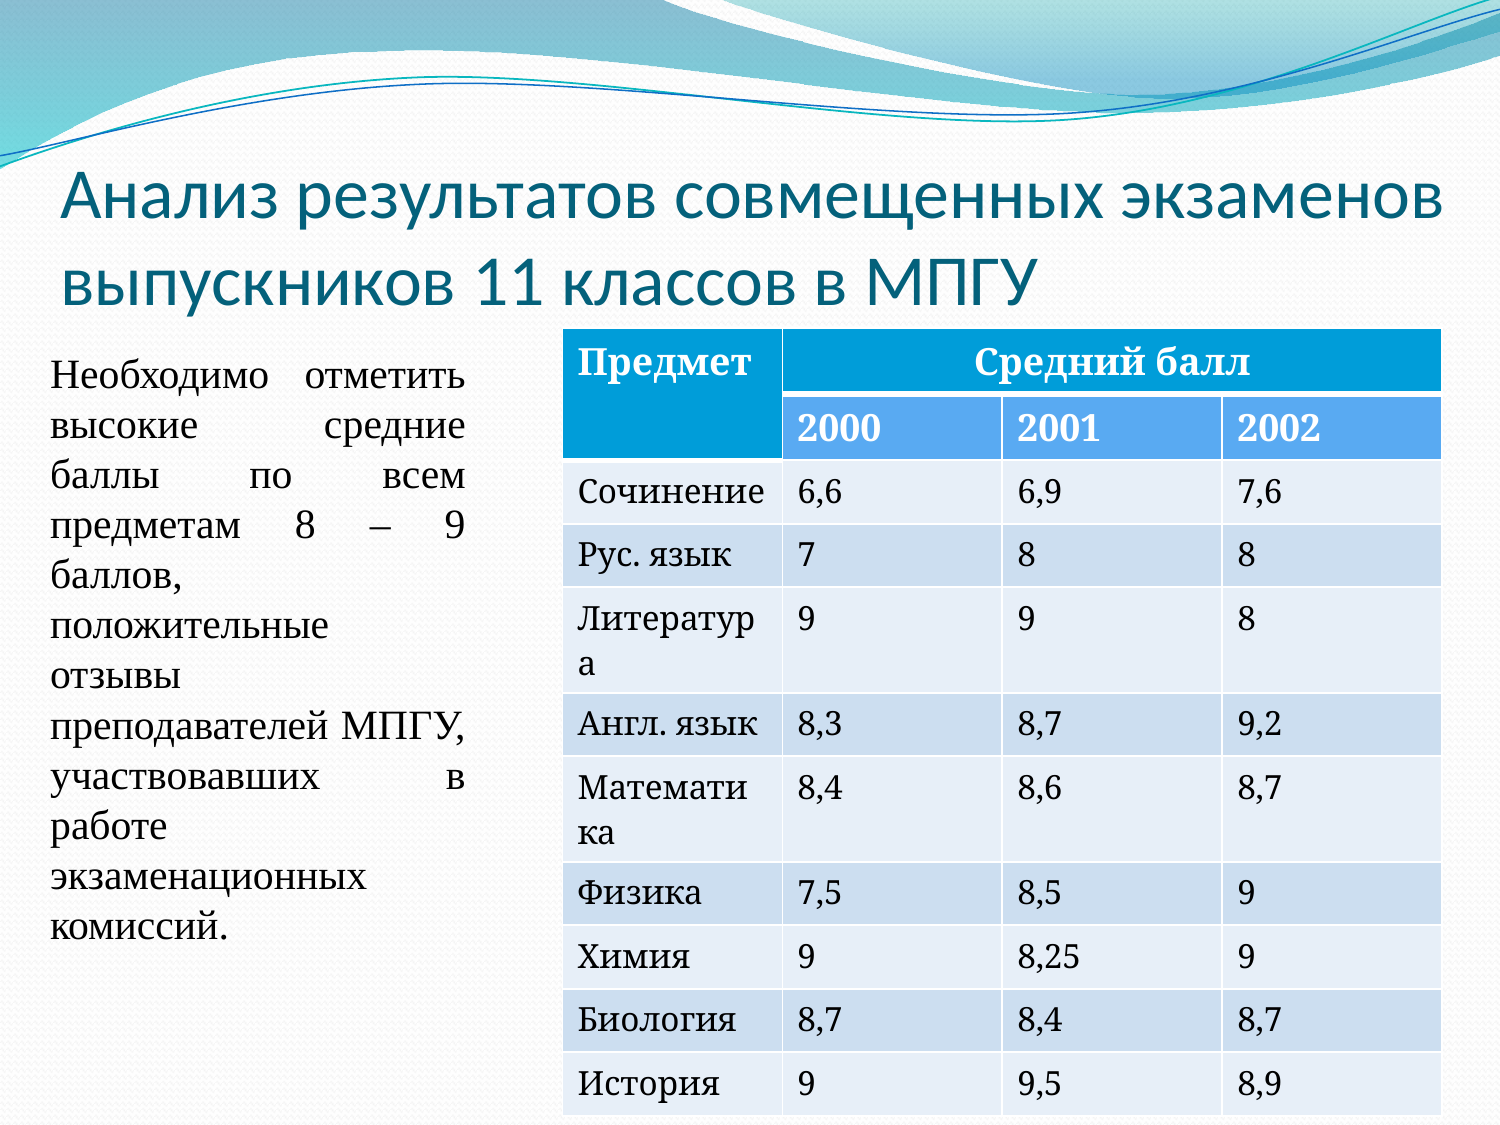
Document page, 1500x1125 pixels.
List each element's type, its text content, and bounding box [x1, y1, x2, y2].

table_cell 9 [1223, 863, 1441, 924]
table_cell 8,7 [1003, 694, 1221, 755]
table_cell Химия [563, 926, 782, 988]
table_cell 8,7 [1223, 990, 1441, 1051]
table_header Средний балл [783, 329, 1441, 391]
table_cell 8 [1223, 588, 1441, 692]
table_cell 9 [783, 1053, 1001, 1115]
table_cell 9 [783, 588, 1001, 692]
table_cell 7,5 [783, 863, 1001, 924]
table_cell Англ. язык [563, 694, 782, 755]
table_cell 7,6 [1223, 461, 1441, 523]
table_cell 9 [1003, 588, 1221, 692]
table_cell Литература [563, 588, 782, 692]
table_cell 8,3 [783, 694, 1001, 755]
table_cell История [563, 1053, 782, 1115]
table_cell 9,2 [1223, 694, 1441, 755]
table_cell 9 [783, 926, 1001, 988]
table_cell 7 [783, 525, 1001, 586]
table_cell 8 [1003, 525, 1221, 586]
table_cell 8,9 [1223, 1053, 1441, 1115]
table_cell 8,6 [1003, 757, 1221, 861]
table_cell 8,7 [1223, 757, 1441, 861]
table_cell 8,4 [783, 757, 1001, 861]
list Необходимо отметить высокие средние баллы по всем предметам 8 – 9 баллов, положительные отзывы преподавателей МПГУ, участвовавших в работе экзаменационных комиссий. [35, 339, 481, 993]
table_cell 9,5 [1003, 1053, 1221, 1115]
table_cell Сочинение [563, 463, 782, 523]
table_cell 6,6 [783, 461, 1001, 523]
table_cell 8,4 [1003, 990, 1221, 1051]
table_cell 9 [1223, 926, 1441, 988]
title Анализ результатов совмещенных экзаменов выпускников 11 классов в МПГУ [60, 82, 1500, 320]
table_cell 8 [1223, 525, 1441, 586]
table_header Предмет [563, 329, 782, 458]
table_cell Рус. язык [563, 525, 782, 586]
table_cell 8,25 [1003, 926, 1221, 988]
table_cell Математика [563, 757, 782, 861]
table_cell 2002 [1223, 397, 1441, 459]
table_cell 2000 [783, 397, 1001, 459]
table_cell 8,5 [1003, 863, 1221, 924]
table_cell 8,7 [783, 990, 1001, 1051]
table_cell 6,9 [1003, 461, 1221, 523]
table_cell Физика [563, 863, 782, 924]
table_cell 2001 [1003, 397, 1221, 459]
table_cell Биология [563, 990, 782, 1051]
